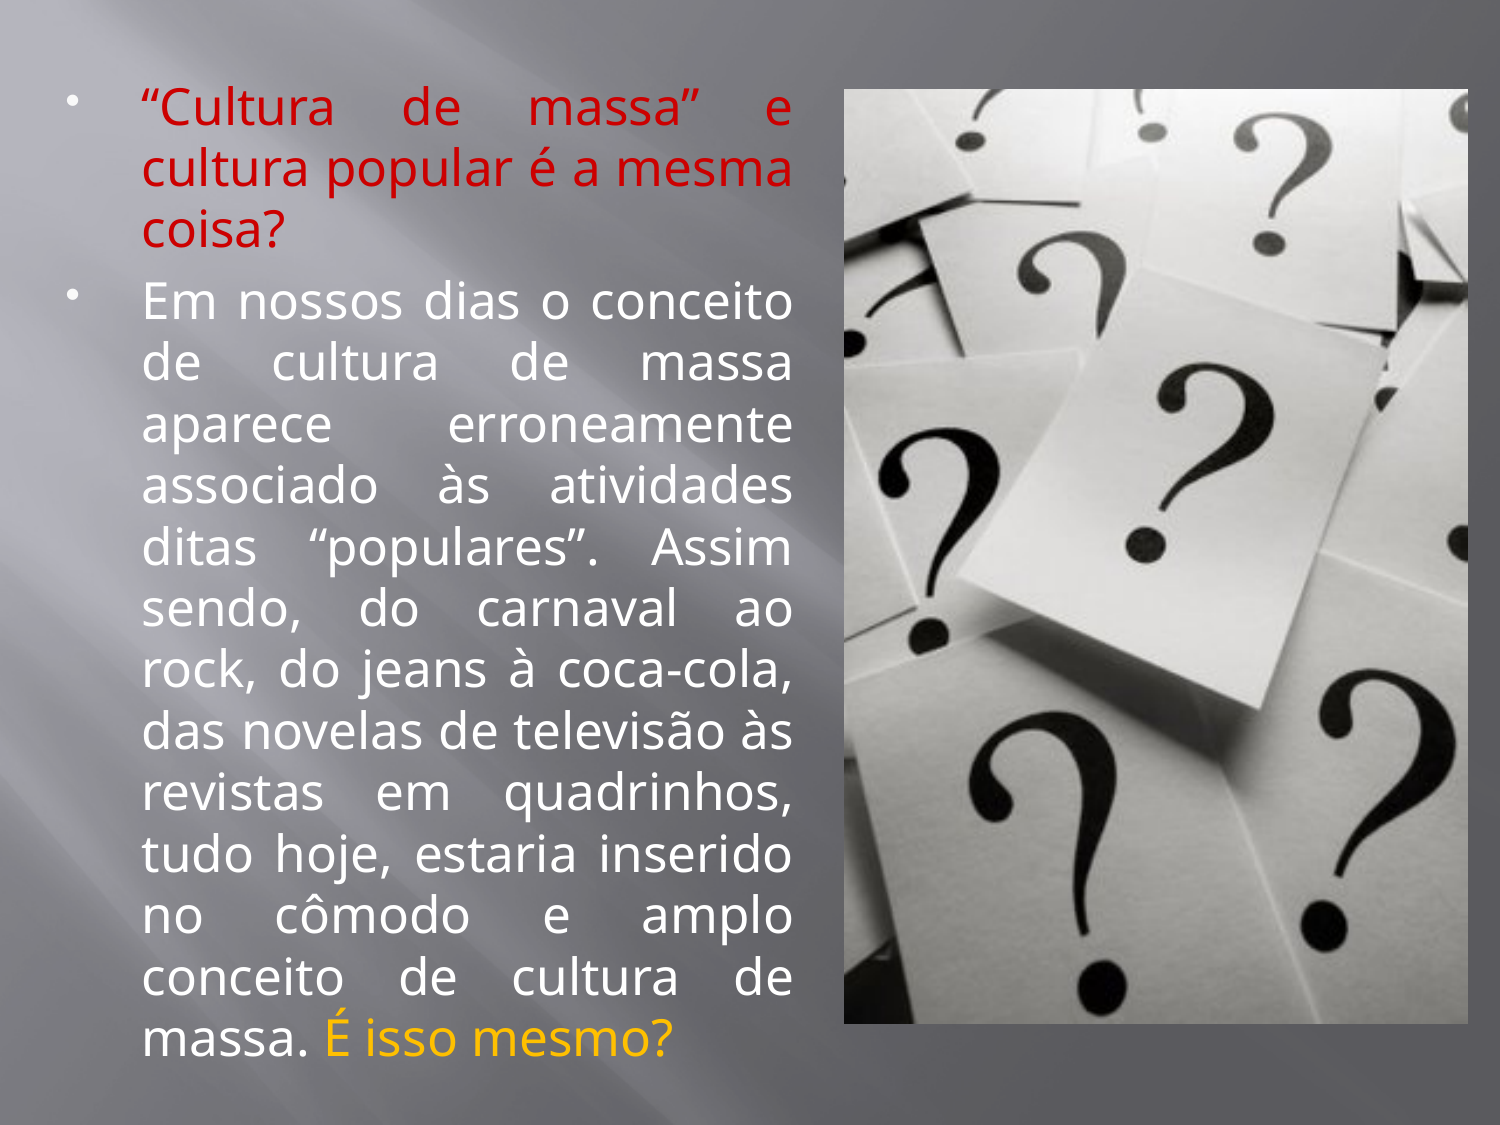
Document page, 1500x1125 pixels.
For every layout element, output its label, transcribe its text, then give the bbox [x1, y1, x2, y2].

picture [844, 89, 1468, 1024]
list “Cultura de massa” e cultura popular é a mesma coisa? Em nossos dias o conceito de cultura de massa aparece erroneamente associado às atividades ditas “populares”. Assim sendo, do carnaval ao rock, do jeans à coca-cola, das novelas de televisão às revistas em quadrinhos, tudo hoje, estaria inserido no cômodo e amplo conceito de cultura de massa. É isso mesmo? [41, 66, 809, 1094]
